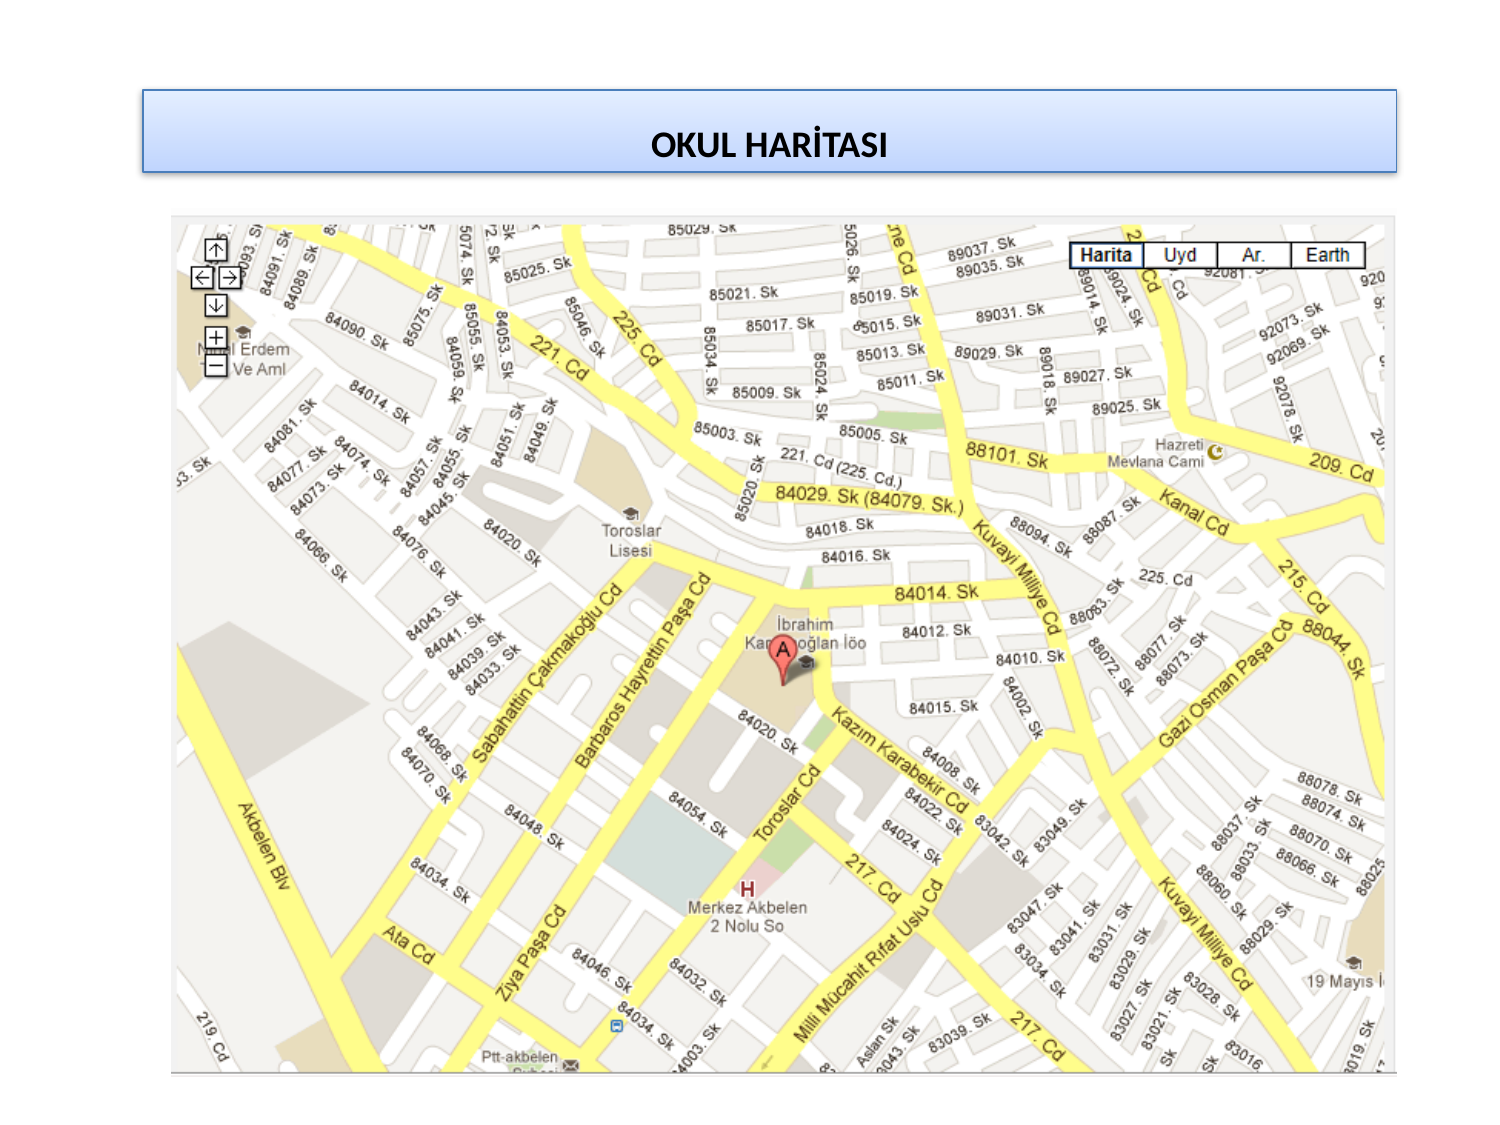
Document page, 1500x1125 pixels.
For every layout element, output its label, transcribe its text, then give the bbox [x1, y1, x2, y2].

text_box OKUL HARİTASI [142, 89, 1397, 173]
picture [170, 207, 1397, 1077]
